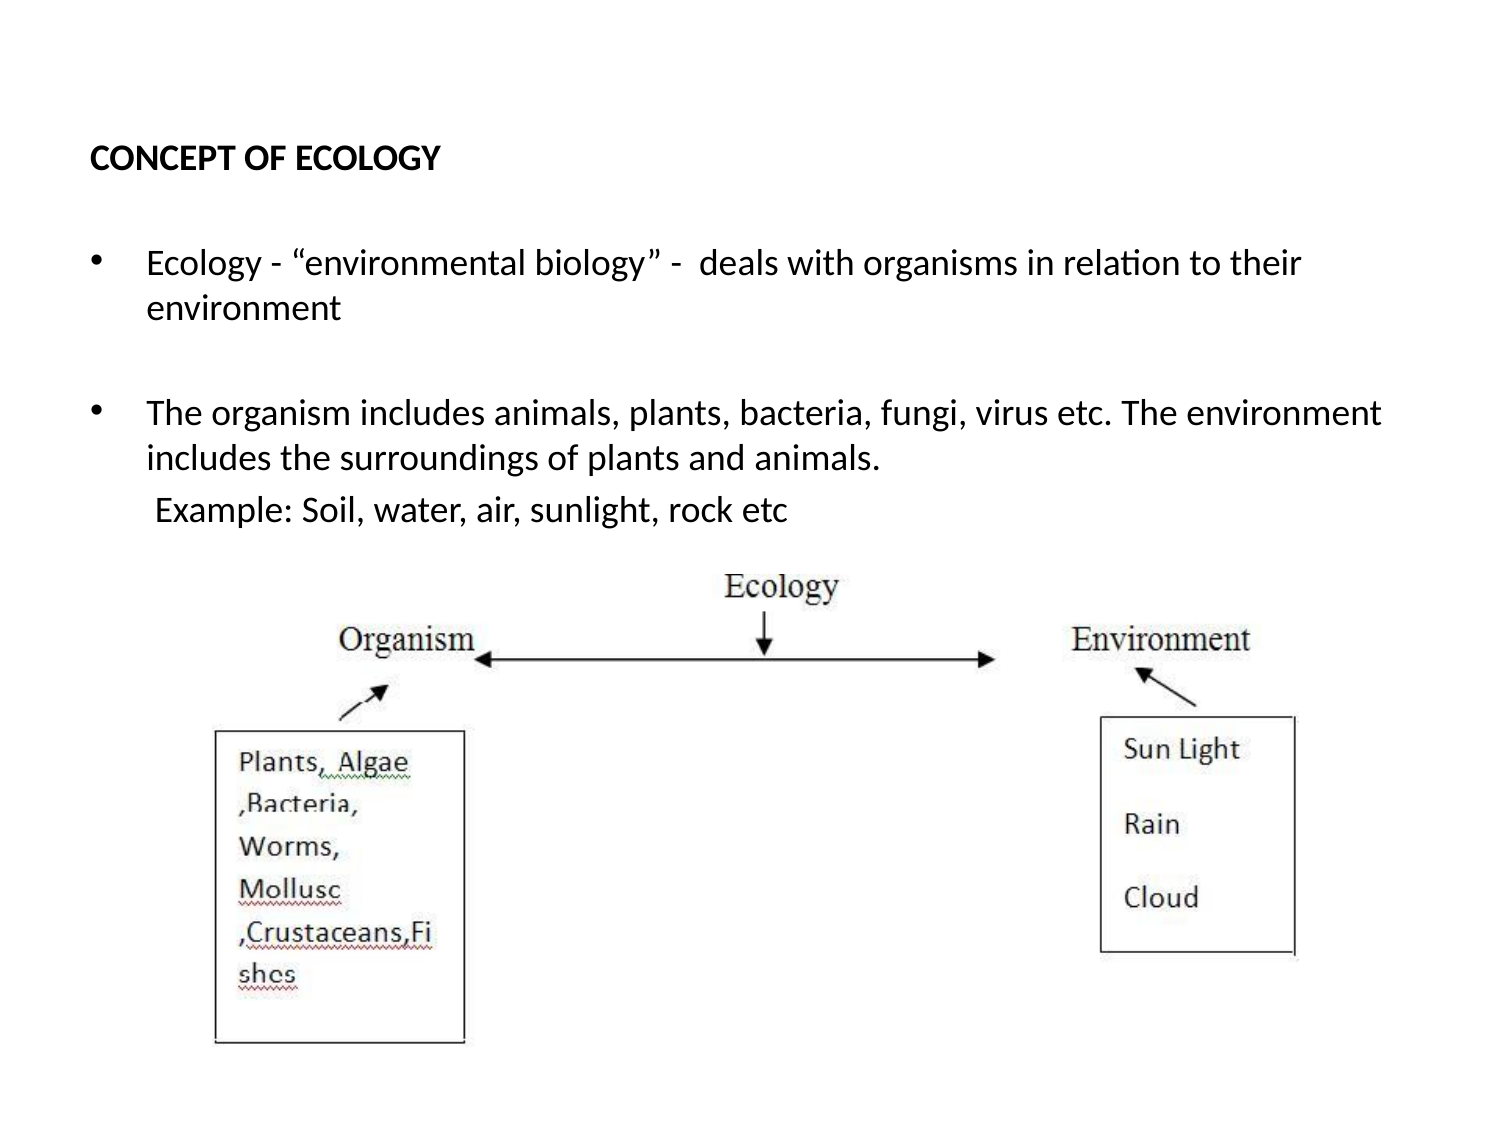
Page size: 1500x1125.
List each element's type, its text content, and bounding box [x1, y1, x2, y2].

picture [212, 574, 1299, 1048]
list CONCEPT OF ECOLOGY Ecology - “environmental biology” - deals with organisms in relation to their environment The organism includes animals, plants, bacteria, fungi, virus etc. The environment includes the surroundings of plants and animals. Example: Soil, water, air, sunlight, rock etc [75, 125, 1425, 1005]
